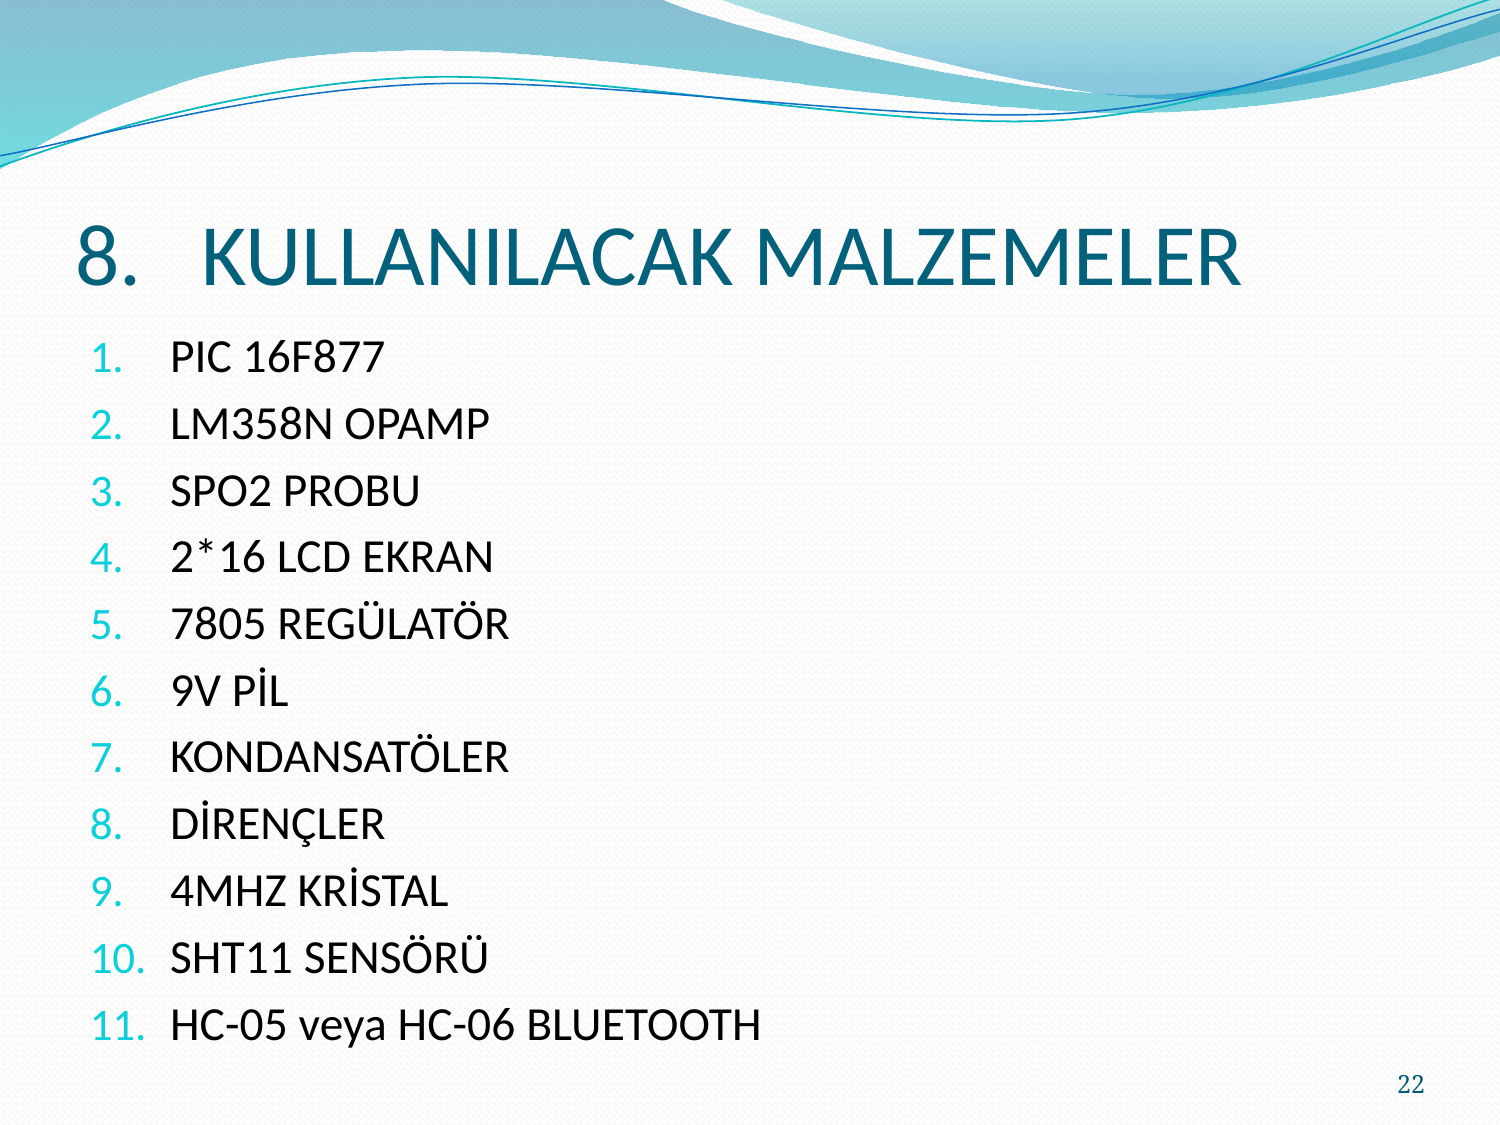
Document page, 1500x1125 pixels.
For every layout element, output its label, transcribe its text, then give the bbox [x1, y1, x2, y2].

title 8. KULLANILACAK MALZEMELER [75, 115, 1425, 303]
slide_number 22 [1299, 1042, 1425, 1103]
list PIC 16F877 LM358N OPAMP SPO2 PROBU 2*16 LCD EKRAN 7805 REGÜLATÖR 9V PİL KONDANSATÖLER DİRENÇLER 4MHZ KRİSTAL SHT11 SENSÖRÜ HC-05 veya HC-06 BLUETOOTH [75, 317, 1412, 1059]
